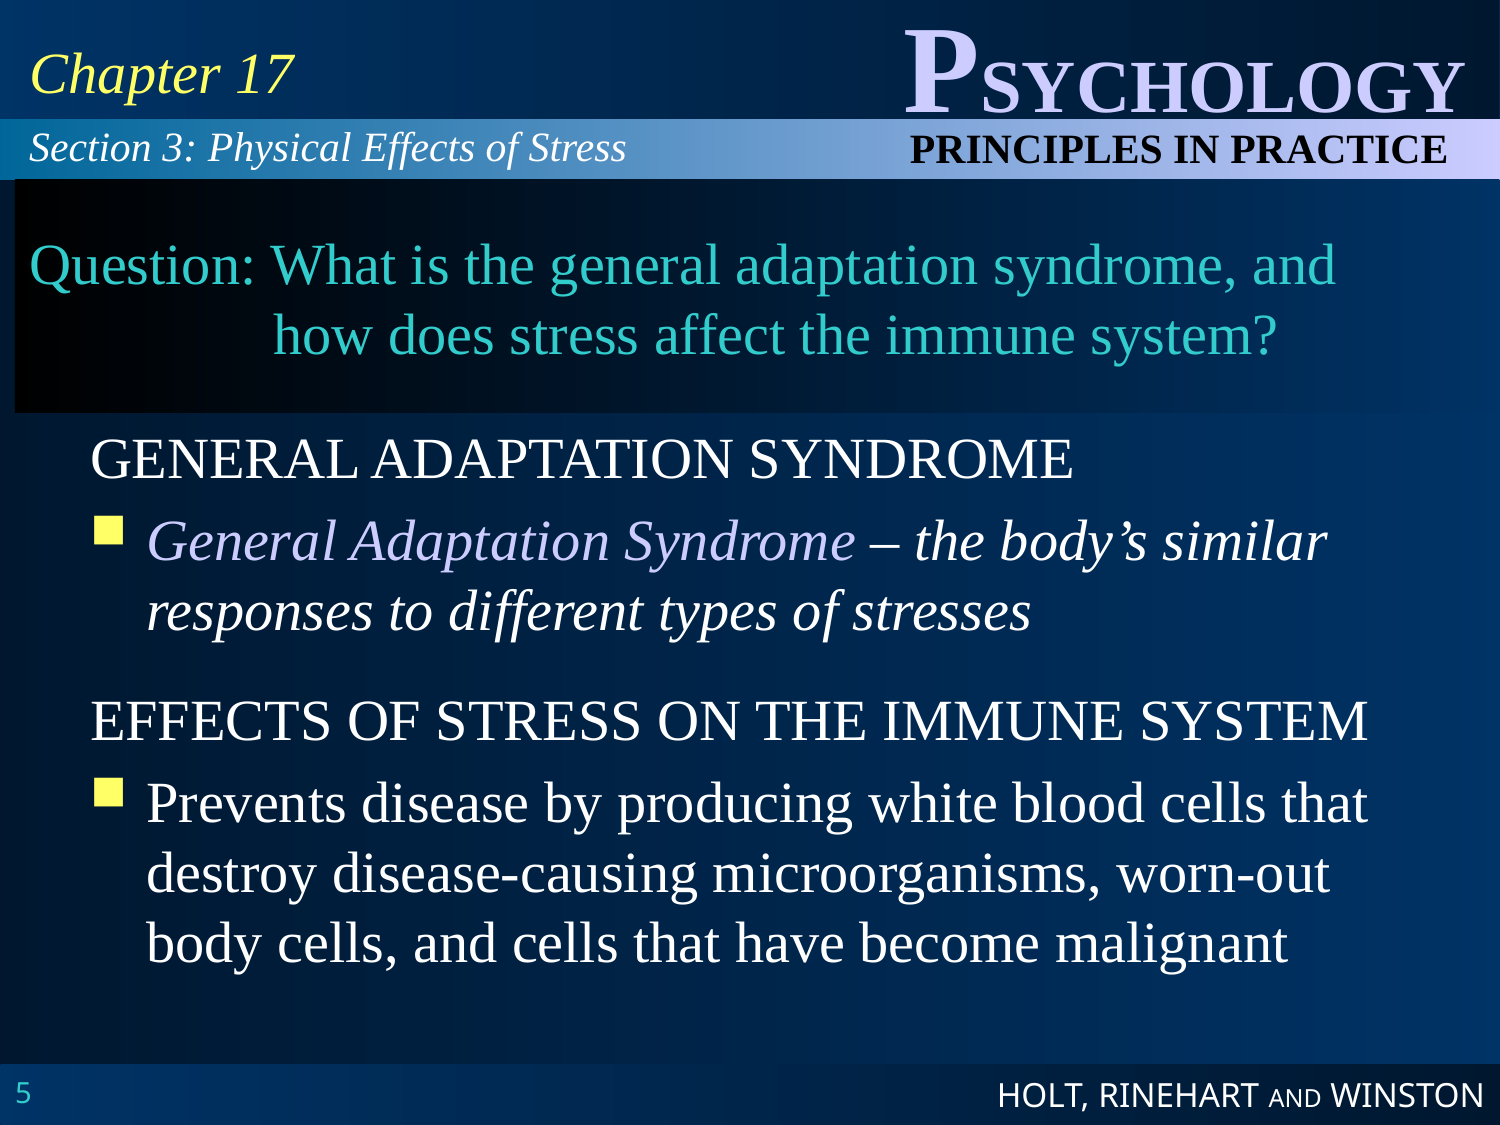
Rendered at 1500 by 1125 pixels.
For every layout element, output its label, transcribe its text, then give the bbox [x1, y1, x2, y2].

footer Chapter 17 [14, 0, 765, 113]
title Question: What is the general adaptation syndrome, and how does stress affect the immune system? [14, 179, 1500, 413]
list GENERAL ADAPTATION SYNDROME General Adaptation Syndrome – the body’s similar responses to different types of stresses EFFECTS OF STRESS ON THE IMMUNE SYSTEM Prevents disease by producing white blood cells that destroy disease-causing microorganisms, worn-out body cells, and cells that have become malignant [74, 412, 1426, 968]
text_box Section 3: Physical Effects of Stress [14, 112, 643, 177]
slide_number 5 [0, 1064, 301, 1125]
